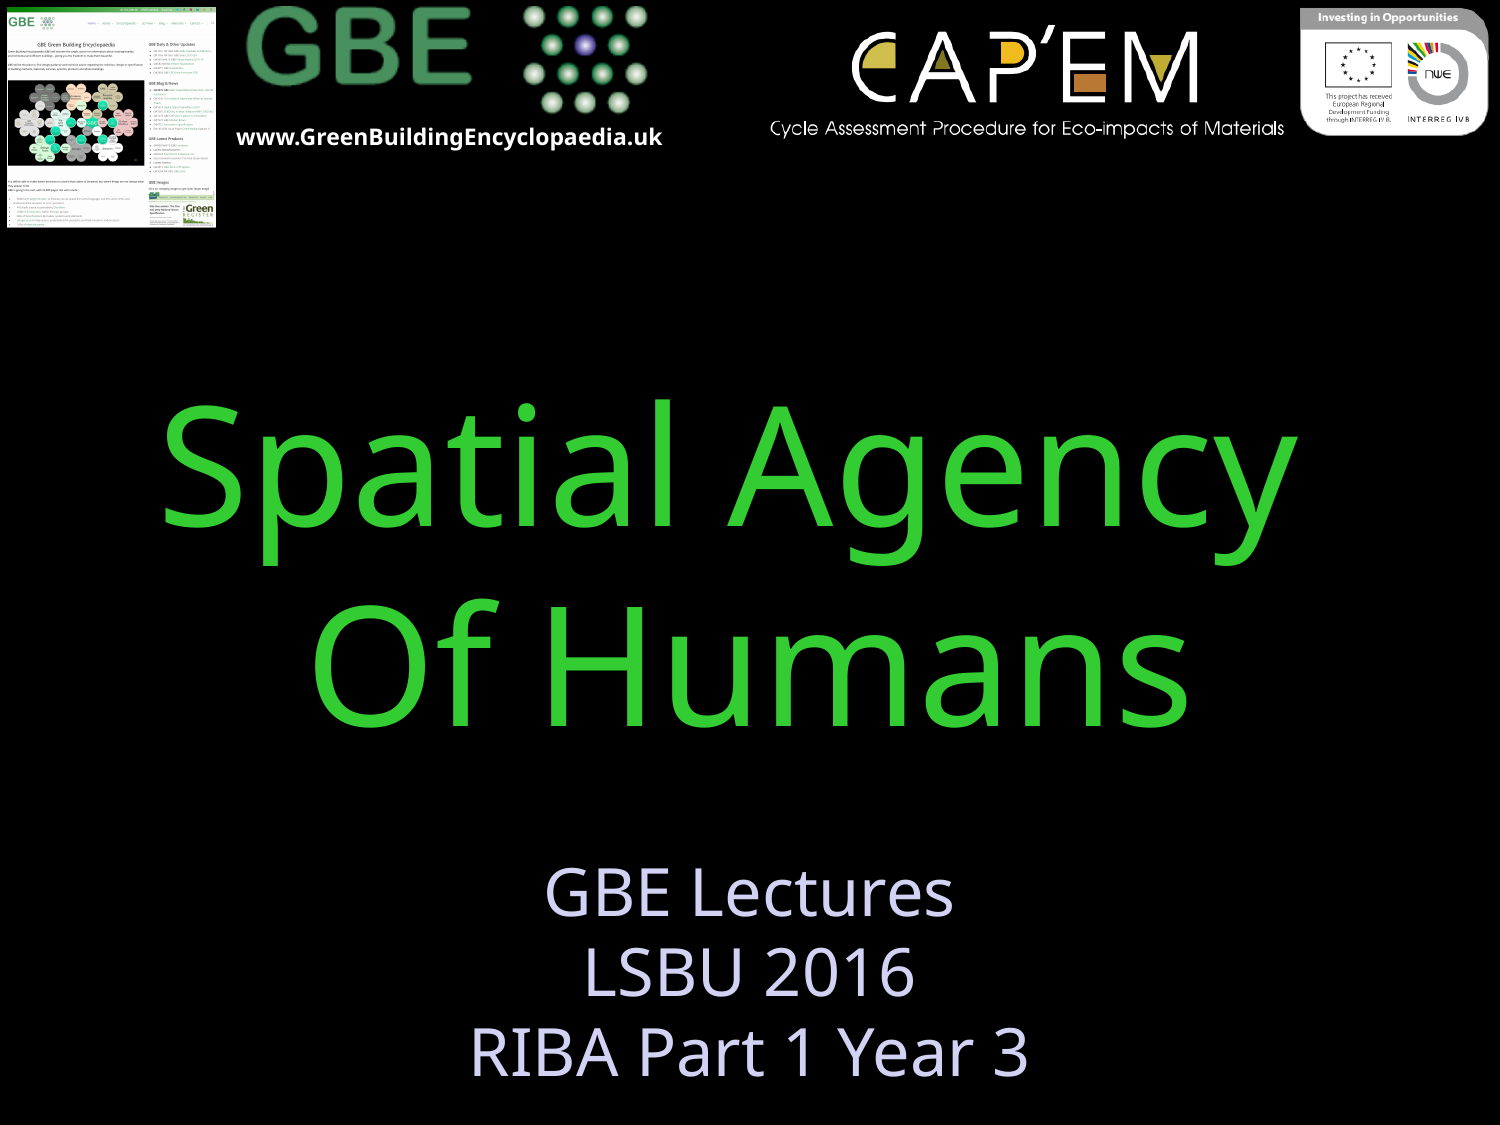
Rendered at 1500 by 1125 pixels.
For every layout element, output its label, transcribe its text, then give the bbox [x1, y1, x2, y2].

picture [242, 6, 661, 126]
subtitle GBE Lectures LSBU 2016 RIBA Part 1 Year 3 [225, 842, 1275, 1125]
title Spatial Agency Of Humans [0, 439, 1500, 681]
picture [7, 7, 216, 228]
